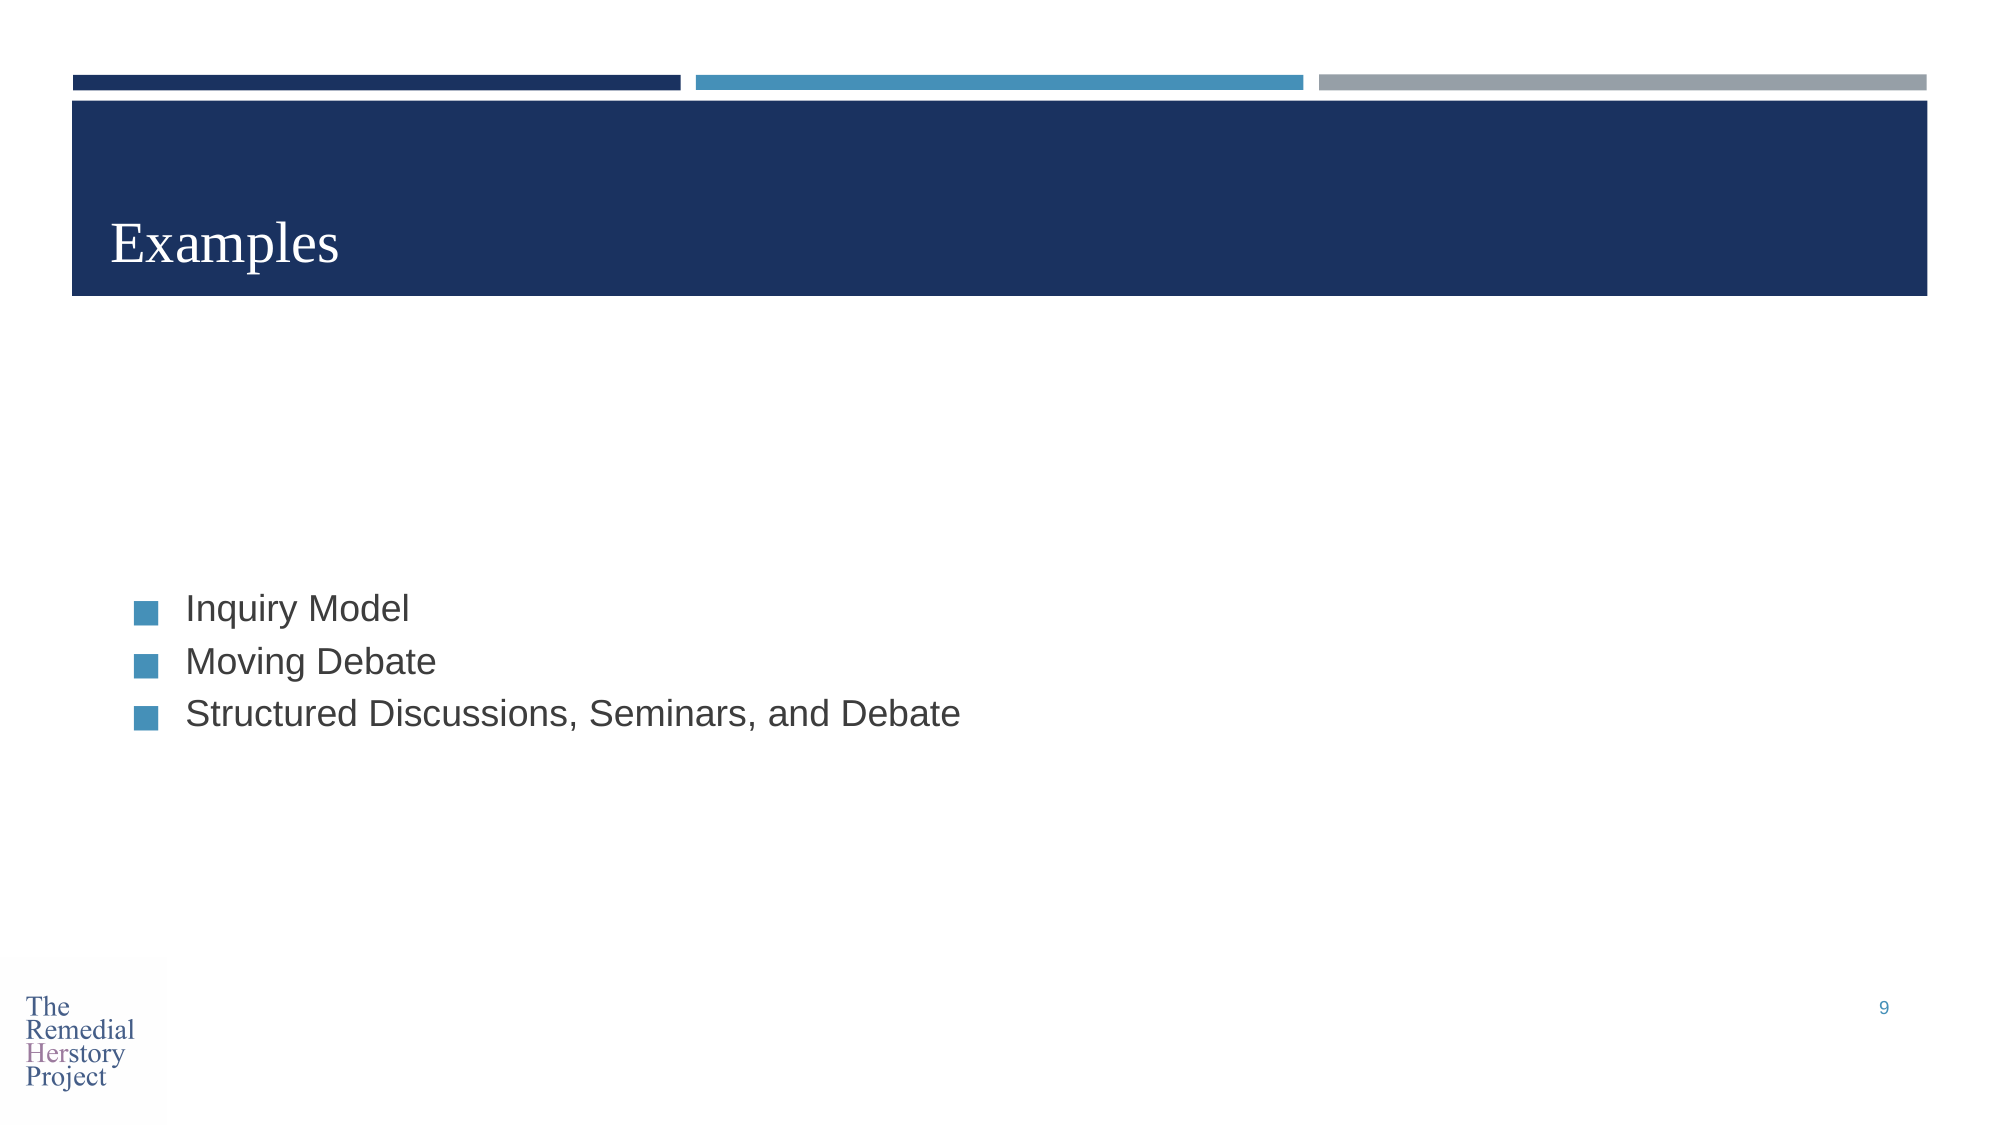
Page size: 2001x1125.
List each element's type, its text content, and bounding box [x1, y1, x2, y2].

list Inquiry Model Moving Debate Structured Discussions, Seminars, and Debate [95, 357, 1905, 962]
title Examples [95, 115, 1905, 282]
picture [0, 957, 167, 1125]
slide_number 9 [1732, 977, 1905, 1037]
